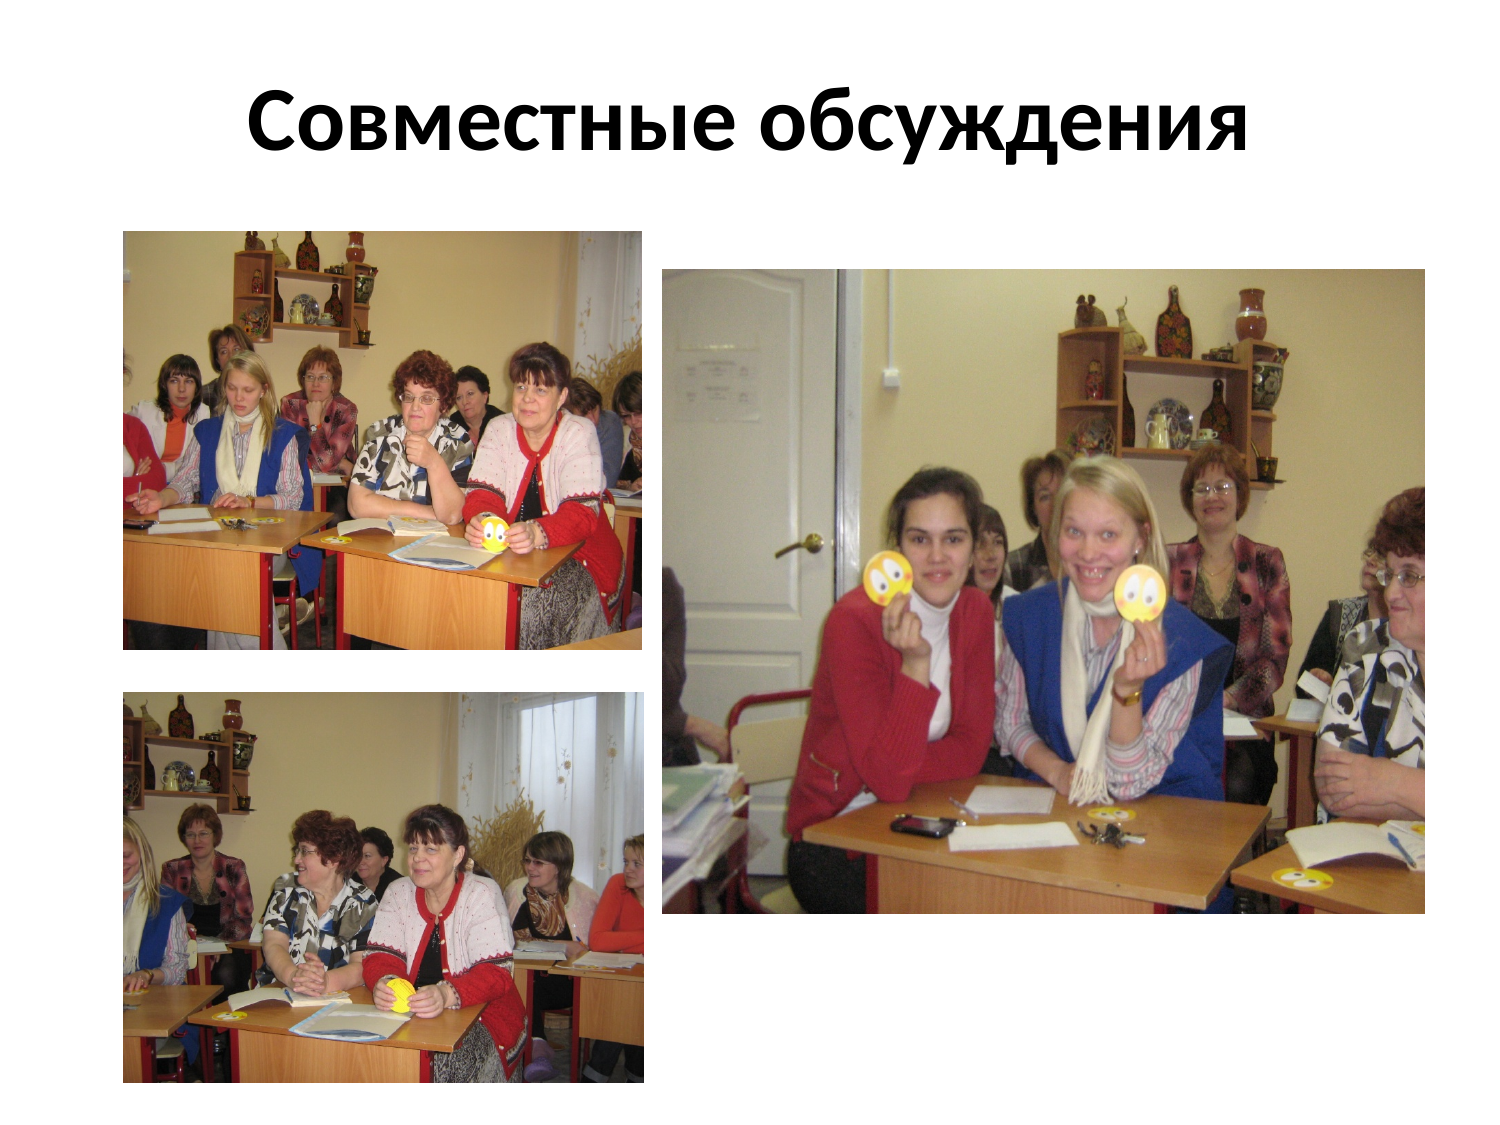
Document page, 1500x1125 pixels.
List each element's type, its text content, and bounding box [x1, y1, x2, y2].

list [123, 231, 642, 651]
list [123, 692, 644, 1083]
title Совместные обсуждения [112, 31, 1388, 197]
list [661, 268, 1426, 914]
